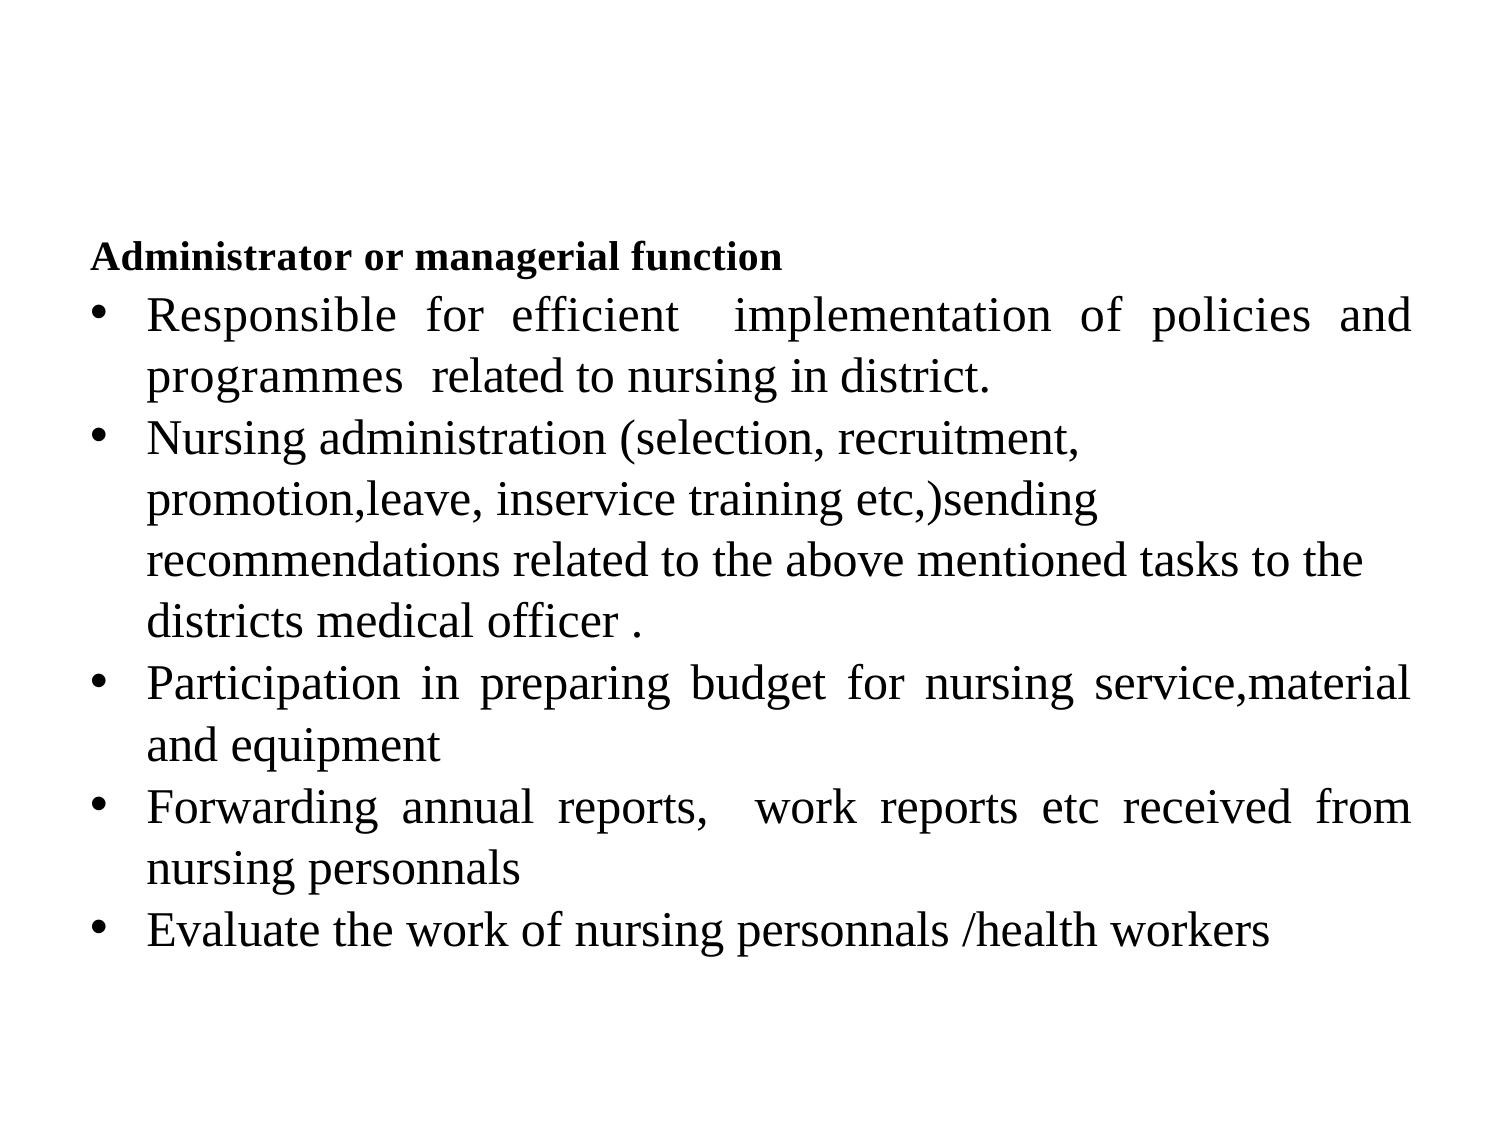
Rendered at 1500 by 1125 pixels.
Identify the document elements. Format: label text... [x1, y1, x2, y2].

text_box Administrator or managerial function Responsible for efficient implementation of policies and programmes related to nursing in district. Nursing administration (selection, recruitment, promotion,leave, inservice training etc,)sending recommendations related to the above mentioned tasks to the districts medical officer . Participation in preparing budget for nursing service,material and equipment Forwarding annual reports, work reports etc received from nursing personnals Evaluate the work of nursing personnals /health workers [87, 226, 1413, 1033]
